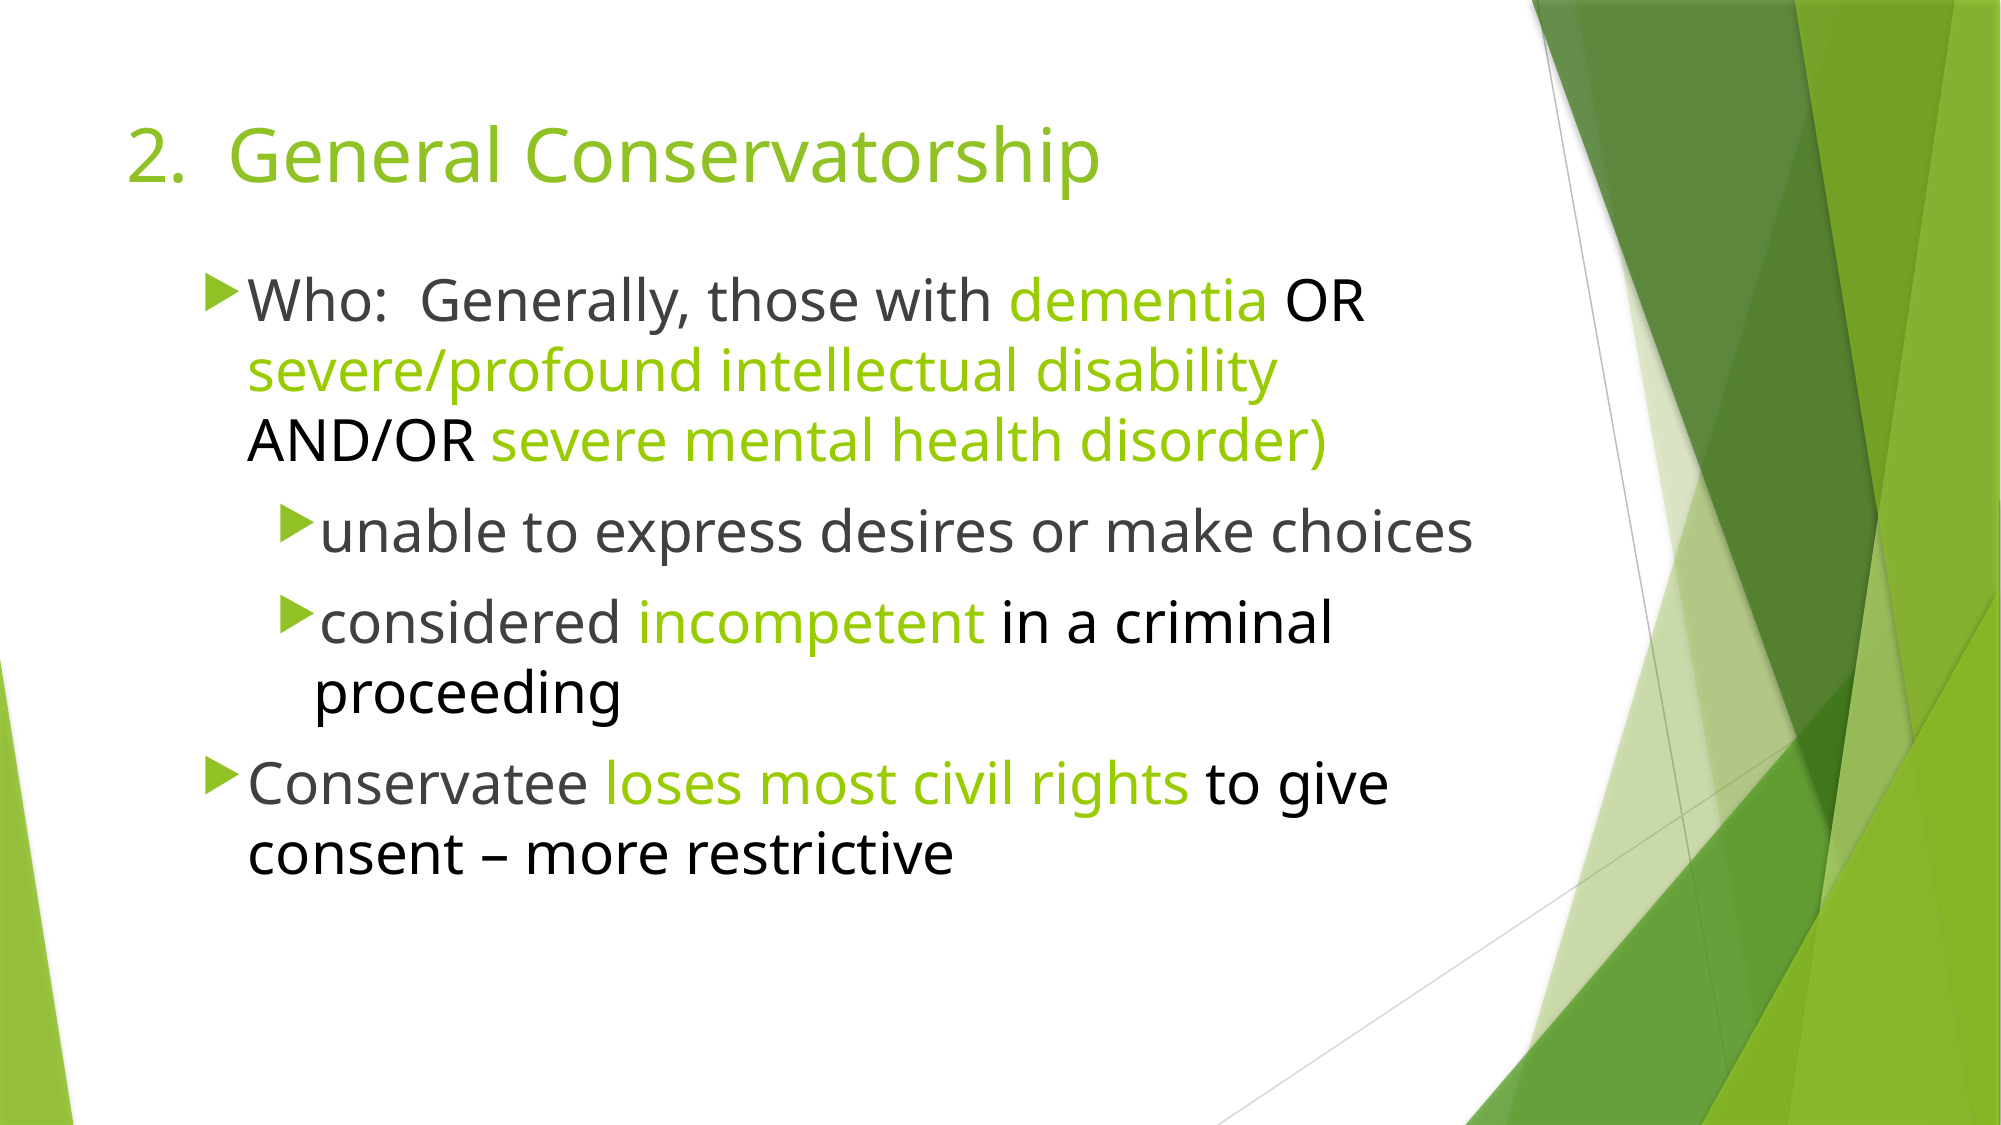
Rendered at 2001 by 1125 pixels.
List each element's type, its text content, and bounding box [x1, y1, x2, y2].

title 2. General Conservatorship [111, 99, 1522, 256]
list Who: Generally, those with dementia OR severe/profound intellectual disability AND/OR severe mental health disorder) unable to express desires or make choices considered incompetent in a criminal proceeding Conservatee loses most civil rights to give consent – more restrictive [111, 256, 1522, 893]
